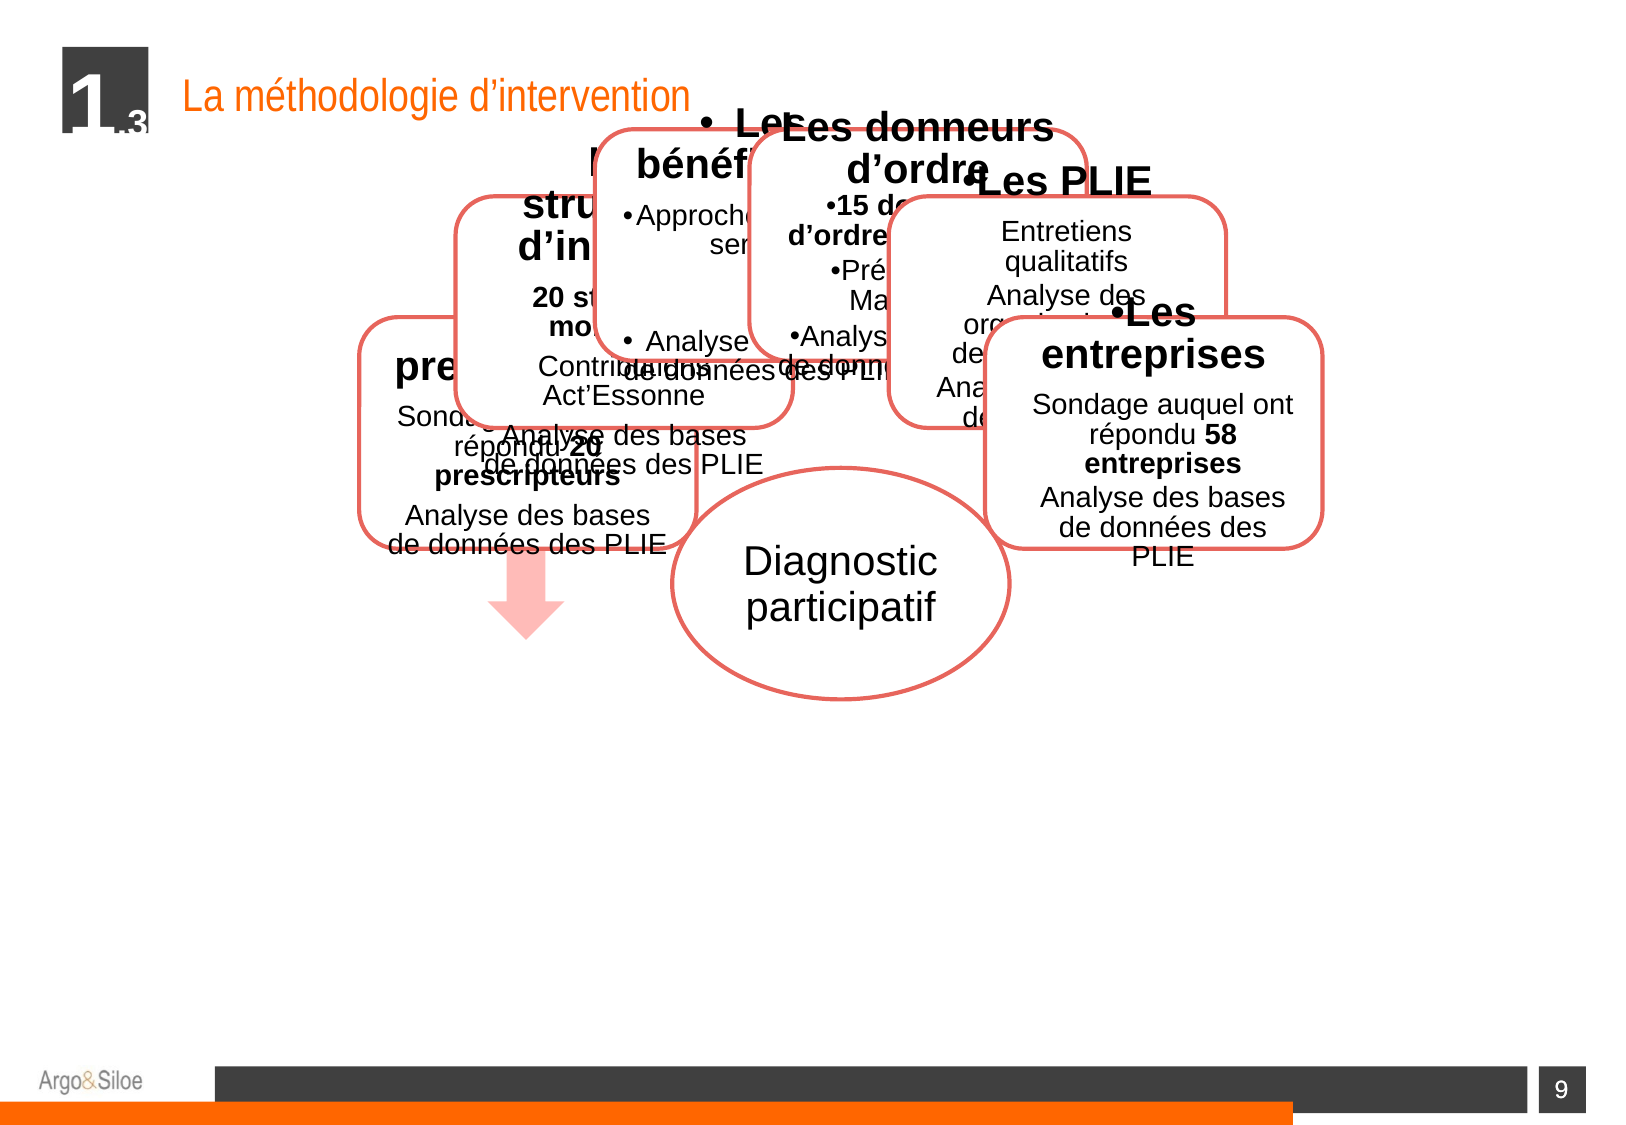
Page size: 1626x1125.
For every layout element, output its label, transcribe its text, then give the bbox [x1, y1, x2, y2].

picture [37, 1065, 144, 1098]
title La méthodologie d’intervention [167, 58, 1528, 121]
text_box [165, 120, 1516, 1047]
text_box 1.3 [62, 46, 149, 133]
text_box 9 [1515, 1066, 1608, 1110]
